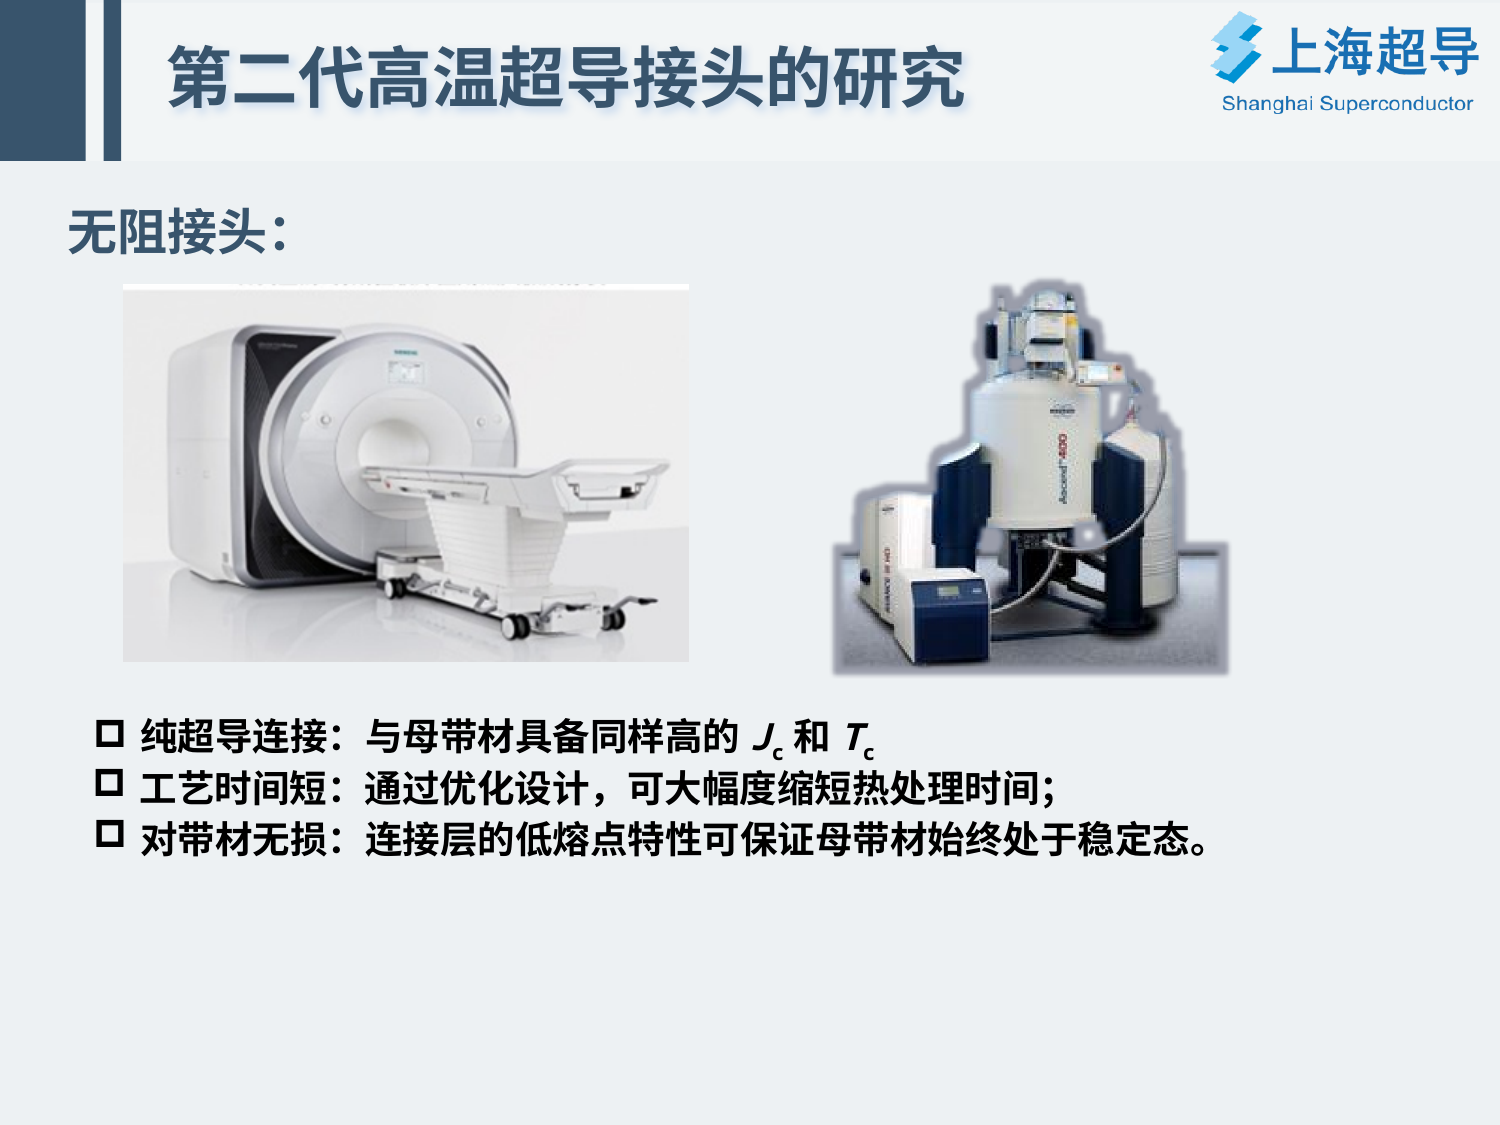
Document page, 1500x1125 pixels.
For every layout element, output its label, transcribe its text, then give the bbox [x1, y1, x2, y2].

text_box 工艺时间短：通过优化设计，可大幅度缩短热处理时间； [77, 757, 1489, 818]
picture [123, 284, 689, 663]
title 第二代高温超导接头的研究 [150, 0, 1500, 157]
text_box 无阻接头： [53, 193, 655, 268]
text_box 纯超导连接：与母带材具备同样高的Jc和Tc [78, 705, 1500, 772]
text_box 对带材无损：连接层的低熔点特性可保证母带材始终处于稳定态。 [78, 808, 1489, 869]
picture [837, 277, 1223, 670]
